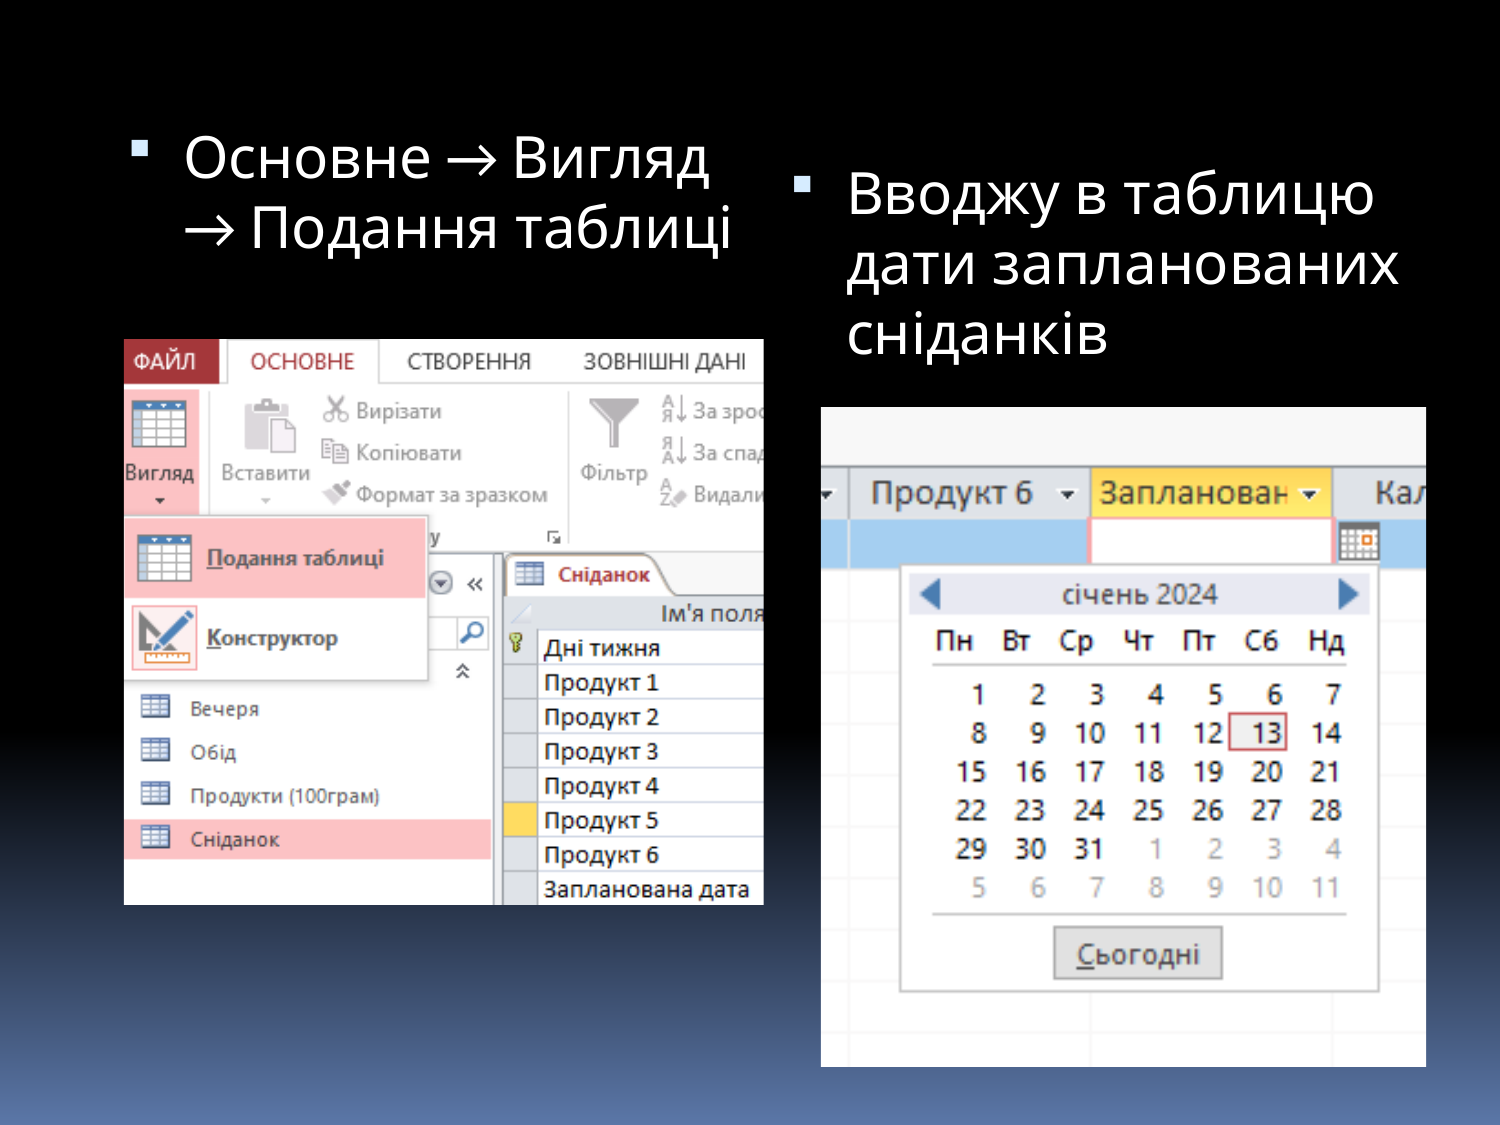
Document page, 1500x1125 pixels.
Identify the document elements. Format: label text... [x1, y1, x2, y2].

list Вводжу в таблицю дати запланованих сніданків [763, 149, 1427, 386]
picture [820, 407, 1427, 1068]
list Основне → Вигляд → Подання таблиці [101, 112, 764, 291]
picture [123, 338, 765, 906]
